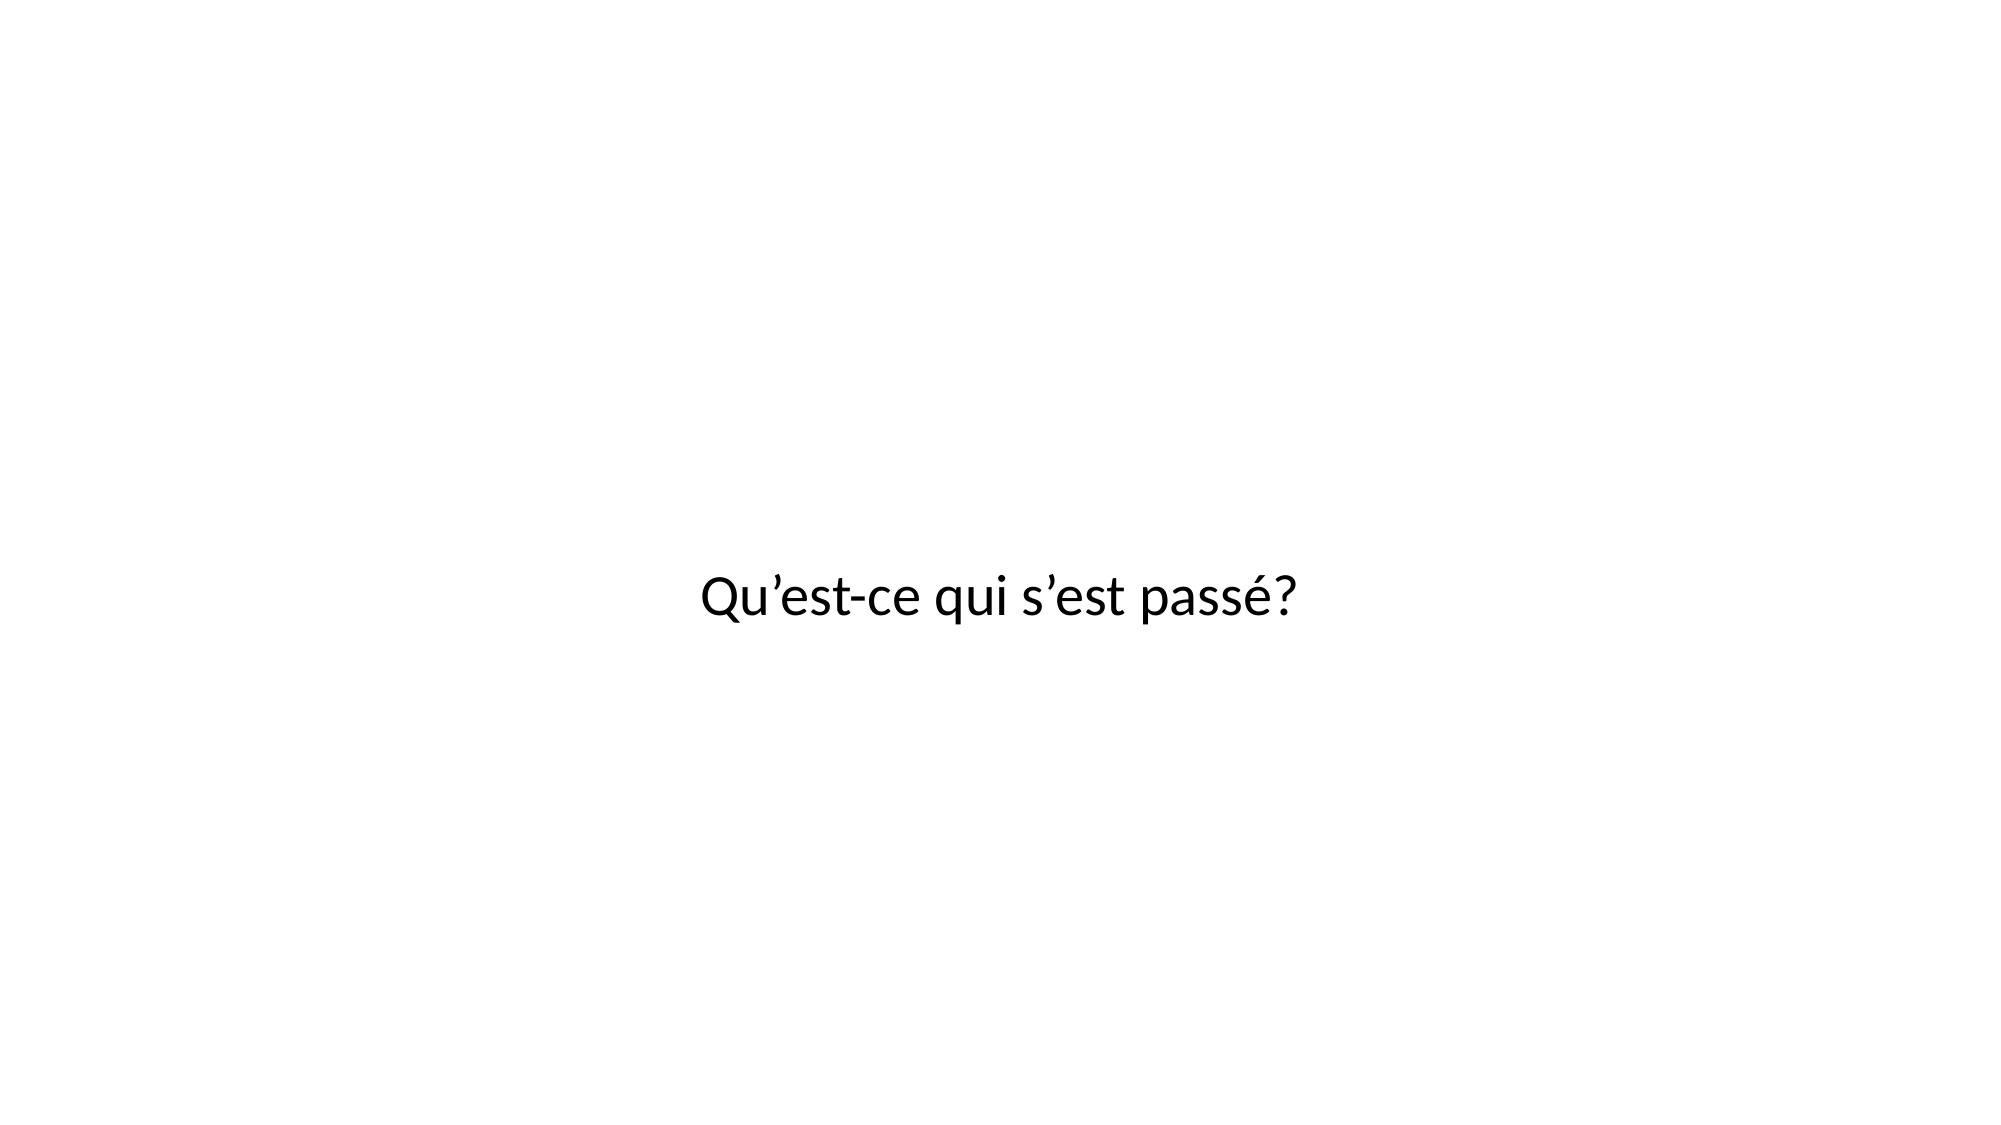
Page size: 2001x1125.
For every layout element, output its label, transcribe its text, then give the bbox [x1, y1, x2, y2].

list Qu’est-ce qui s’est passé? [137, 299, 1863, 1014]
